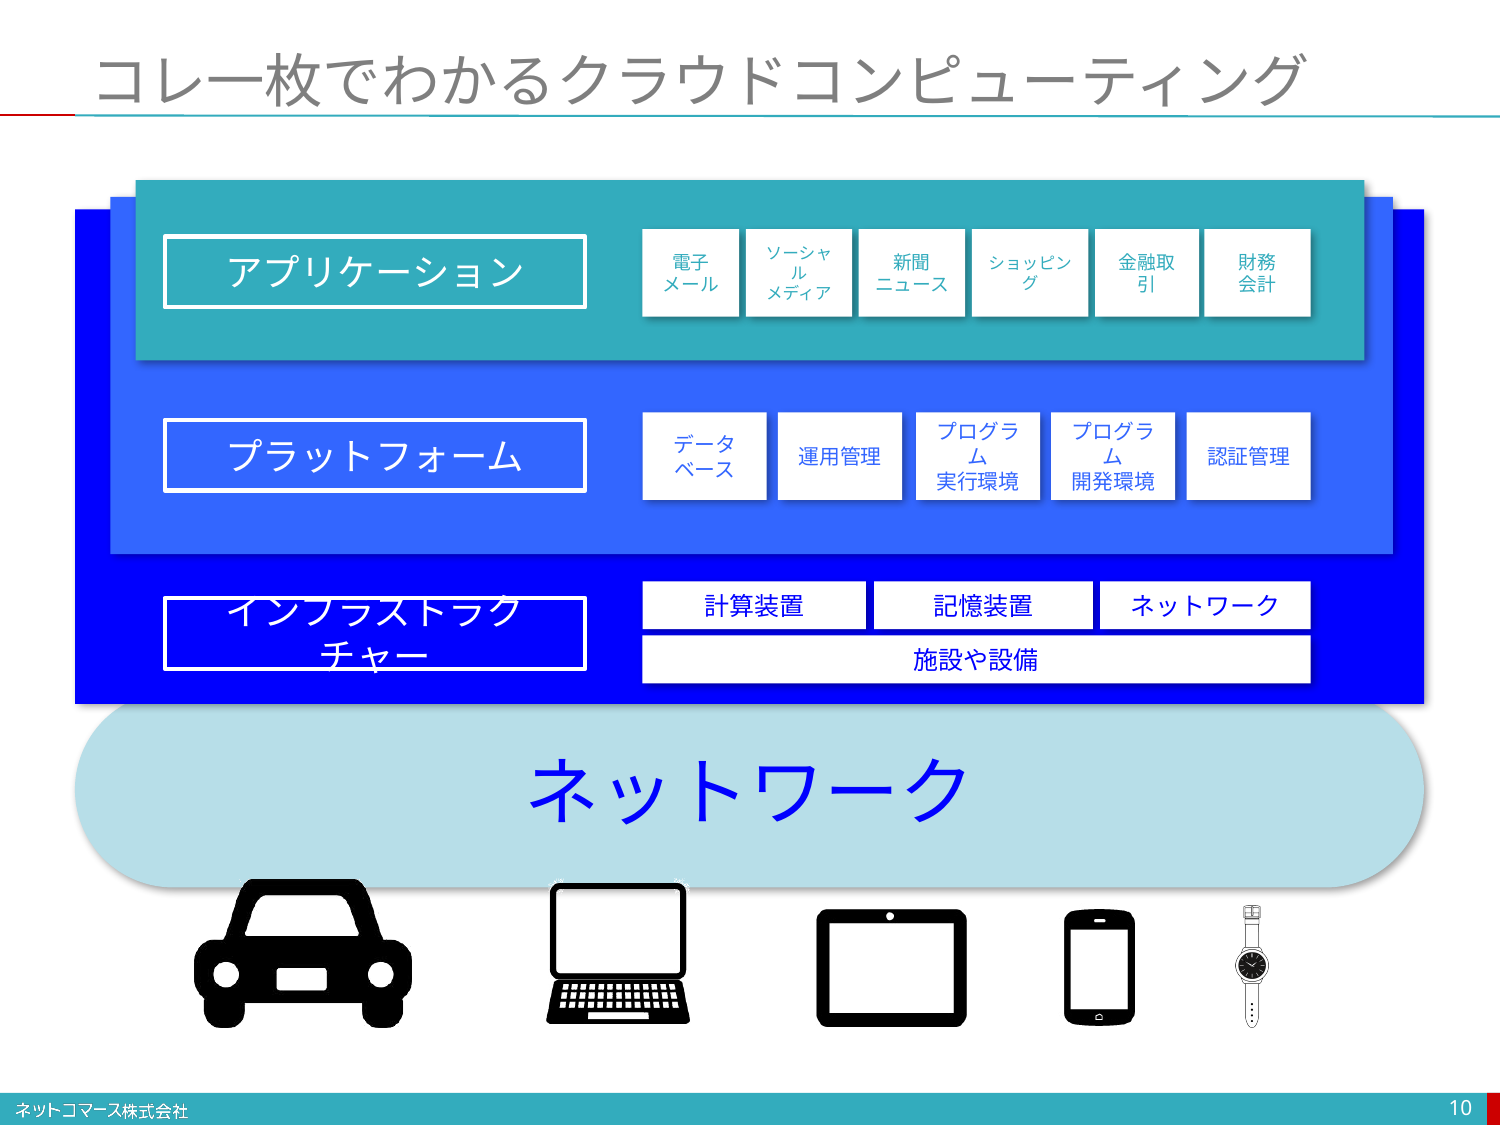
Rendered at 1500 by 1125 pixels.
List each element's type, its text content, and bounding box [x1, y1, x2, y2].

text_box 記憶装置 [872, 579, 1095, 631]
text_box インフラストラクチャー [163, 596, 587, 671]
text_box 金融取引 [1093, 227, 1201, 319]
text_box プログラム 実行環境 [914, 410, 1042, 502]
picture [194, 878, 412, 1029]
text_box ネットワーク [72, 716, 1426, 890]
text_box 財務 会計 [1202, 227, 1313, 319]
picture [814, 894, 968, 1029]
text_box 電子 メール [640, 227, 741, 319]
text_box [642, 412, 914, 510]
text_box 認証管理 [1184, 410, 1313, 502]
text_box 新聞 ニュース [857, 227, 967, 319]
text_box ソーシャル メディア [744, 227, 854, 319]
picture [1235, 905, 1269, 1029]
title コレ一枚でわかるクラウドコンピューティング [75, 45, 1500, 114]
slide_number 10 [1137, 1091, 1488, 1125]
picture [16, 1101, 188, 1120]
picture [1057, 900, 1138, 1029]
picture [543, 871, 691, 1029]
text_box ショッピング [970, 227, 1091, 319]
text_box データ ベース [641, 410, 769, 502]
text_box [133, 178, 1366, 362]
text_box プログラム 開発環境 [1049, 410, 1177, 502]
text_box 運用管理 [776, 410, 904, 502]
text_box [914, 411, 1322, 510]
text_box 施設や設備 [640, 633, 1313, 685]
text_box アプリケーション [163, 234, 587, 309]
text_box 運用管理 [645, 584, 1318, 691]
text_box [73, 207, 1426, 706]
text_box ネットワーク [1098, 579, 1313, 631]
text_box 計算装置 [641, 579, 868, 631]
text_box [108, 195, 1395, 556]
text_box プラットフォーム [163, 418, 587, 493]
